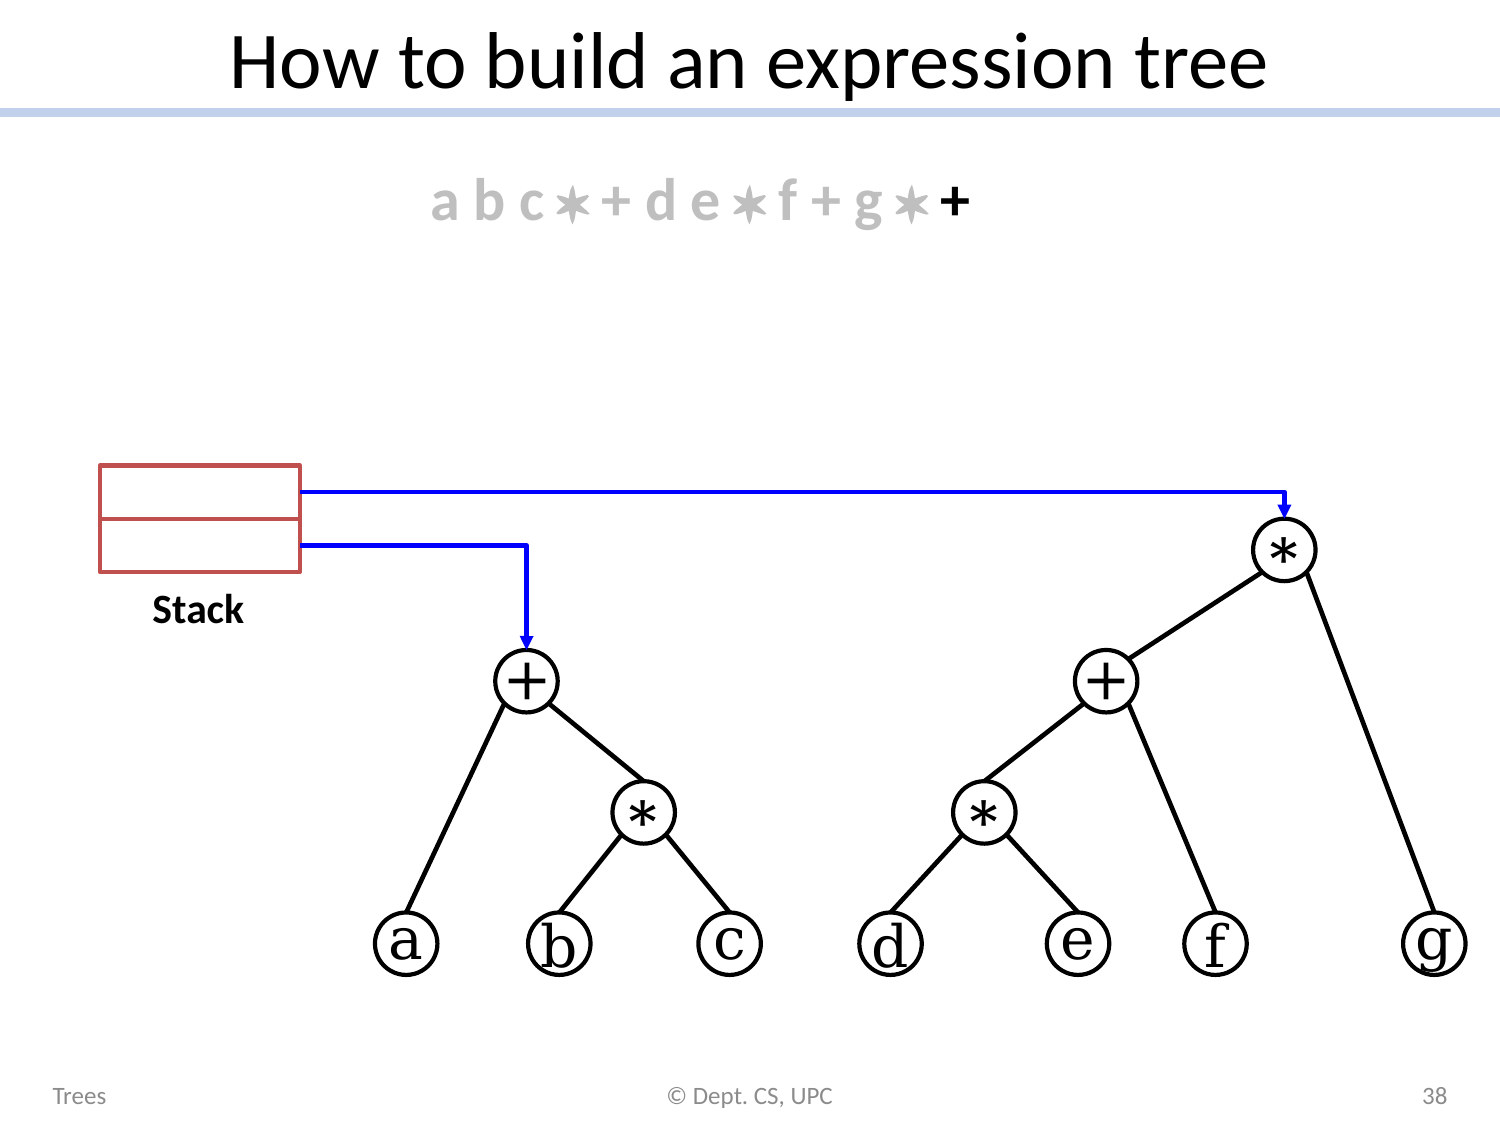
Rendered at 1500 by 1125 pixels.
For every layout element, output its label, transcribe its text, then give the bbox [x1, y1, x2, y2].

text_box d [857, 910, 924, 978]
text_box + [1072, 647, 1140, 715]
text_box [299, 491, 1285, 519]
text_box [299, 545, 527, 651]
slide_number 38 [1112, 1065, 1463, 1125]
text_box * [1250, 516, 1318, 584]
text_box Stack [137, 574, 260, 639]
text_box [1006, 834, 1079, 913]
footer © Dept. CS, UPC [512, 1065, 988, 1125]
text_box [1128, 571, 1263, 660]
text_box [1306, 571, 1435, 913]
text_box [98, 521, 302, 574]
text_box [405, 703, 505, 913]
text_box * [950, 779, 1018, 846]
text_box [984, 703, 1085, 782]
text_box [548, 703, 644, 782]
title How to build an expression tree [75, 0, 1425, 113]
text_box [98, 463, 302, 521]
text_box * [610, 779, 678, 846]
text_box g [1400, 910, 1468, 978]
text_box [559, 834, 622, 913]
text_box c [696, 910, 763, 978]
text_box e [1044, 910, 1112, 978]
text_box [890, 834, 963, 913]
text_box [665, 834, 730, 913]
text_box b [525, 910, 593, 978]
slide_number Trees [37, 1065, 388, 1125]
text_box + [493, 648, 560, 715]
list a b c  + d e  f + g  + [415, 153, 1079, 241]
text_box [1128, 703, 1216, 913]
text_box a [372, 911, 440, 978]
text_box f [1182, 910, 1249, 978]
